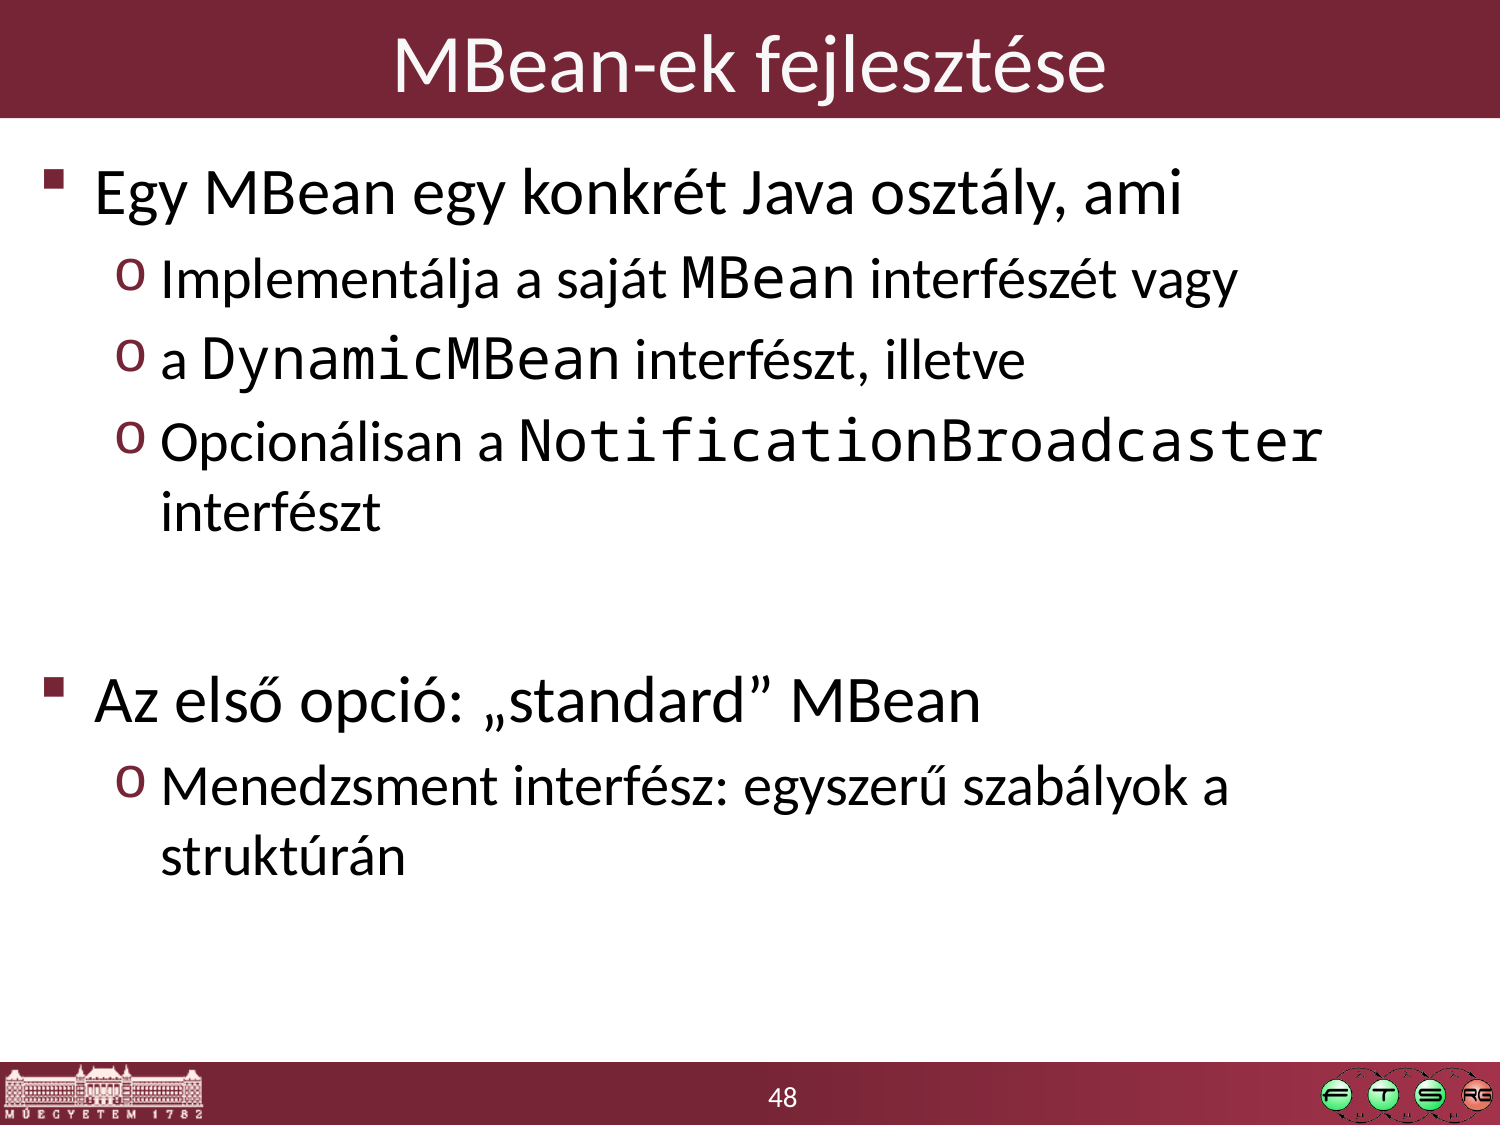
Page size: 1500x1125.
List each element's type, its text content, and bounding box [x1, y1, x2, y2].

picture [0, 1063, 209, 1123]
title MBean-ek fejlesztése [0, 0, 1500, 119]
picture [1318, 1065, 1494, 1125]
list Egy MBean egy konkrét Java osztály, ami Implementálja a saját MBean interfészét vagy a DynamicMBean interfészt, illetve Opcionálisan a NotificationBroadcaster interfészt Az első opció: „standard” MBean Menedzsment interfész: egyszerű szabályok a struktúrán [23, 140, 1477, 1048]
